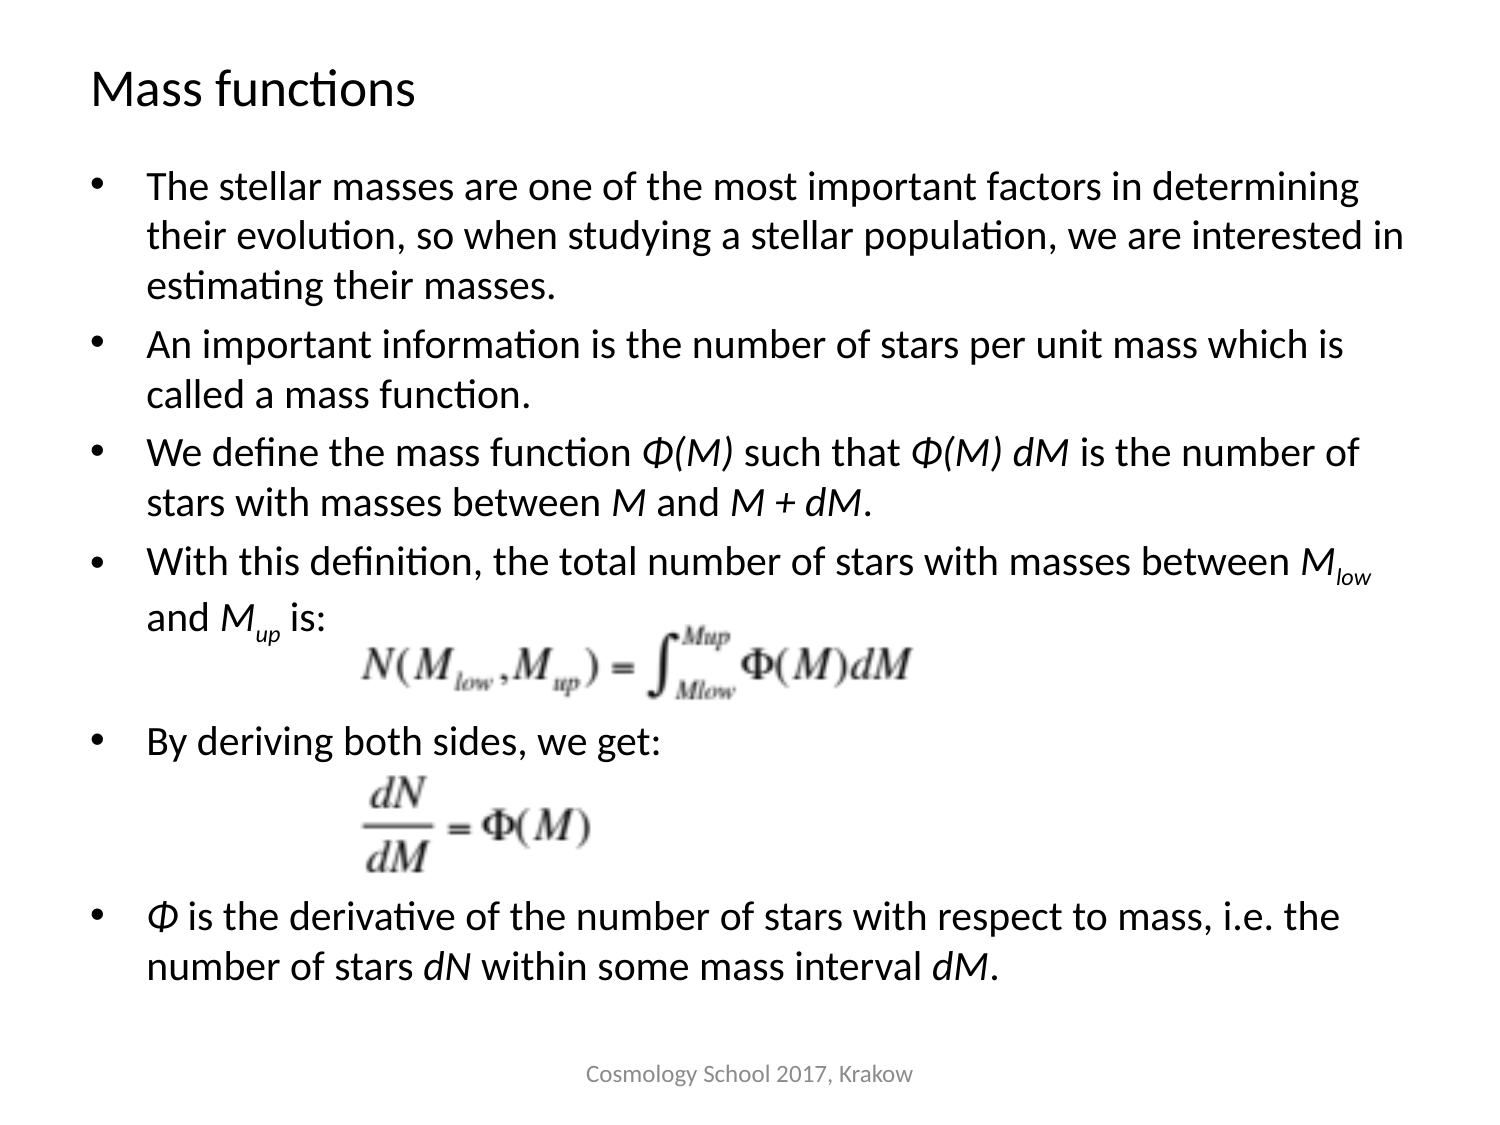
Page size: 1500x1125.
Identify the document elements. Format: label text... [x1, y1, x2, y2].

title Mass functions [75, 45, 1425, 125]
list The stellar masses are one of the most important factors in determining their evolution, so when studying a stellar population, we are interested in estimating their masses. An important information is the number of stars per unit mass which is called a mass function. We deﬁne the mass function Φ(M) such that Φ(M) dM is the number of stars with masses between M and M + dM. With this deﬁnition, the total number of stars with masses between Mlow and Mup is: By deriving both sides, we get: Φ is the derivative of the number of stars with respect to mass, i.e. the number of stars dN within some mass interval dM. [75, 150, 1425, 1005]
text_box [355, 617, 915, 704]
footer Cosmology School 2017, Krakow [512, 1042, 988, 1103]
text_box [355, 771, 591, 877]
